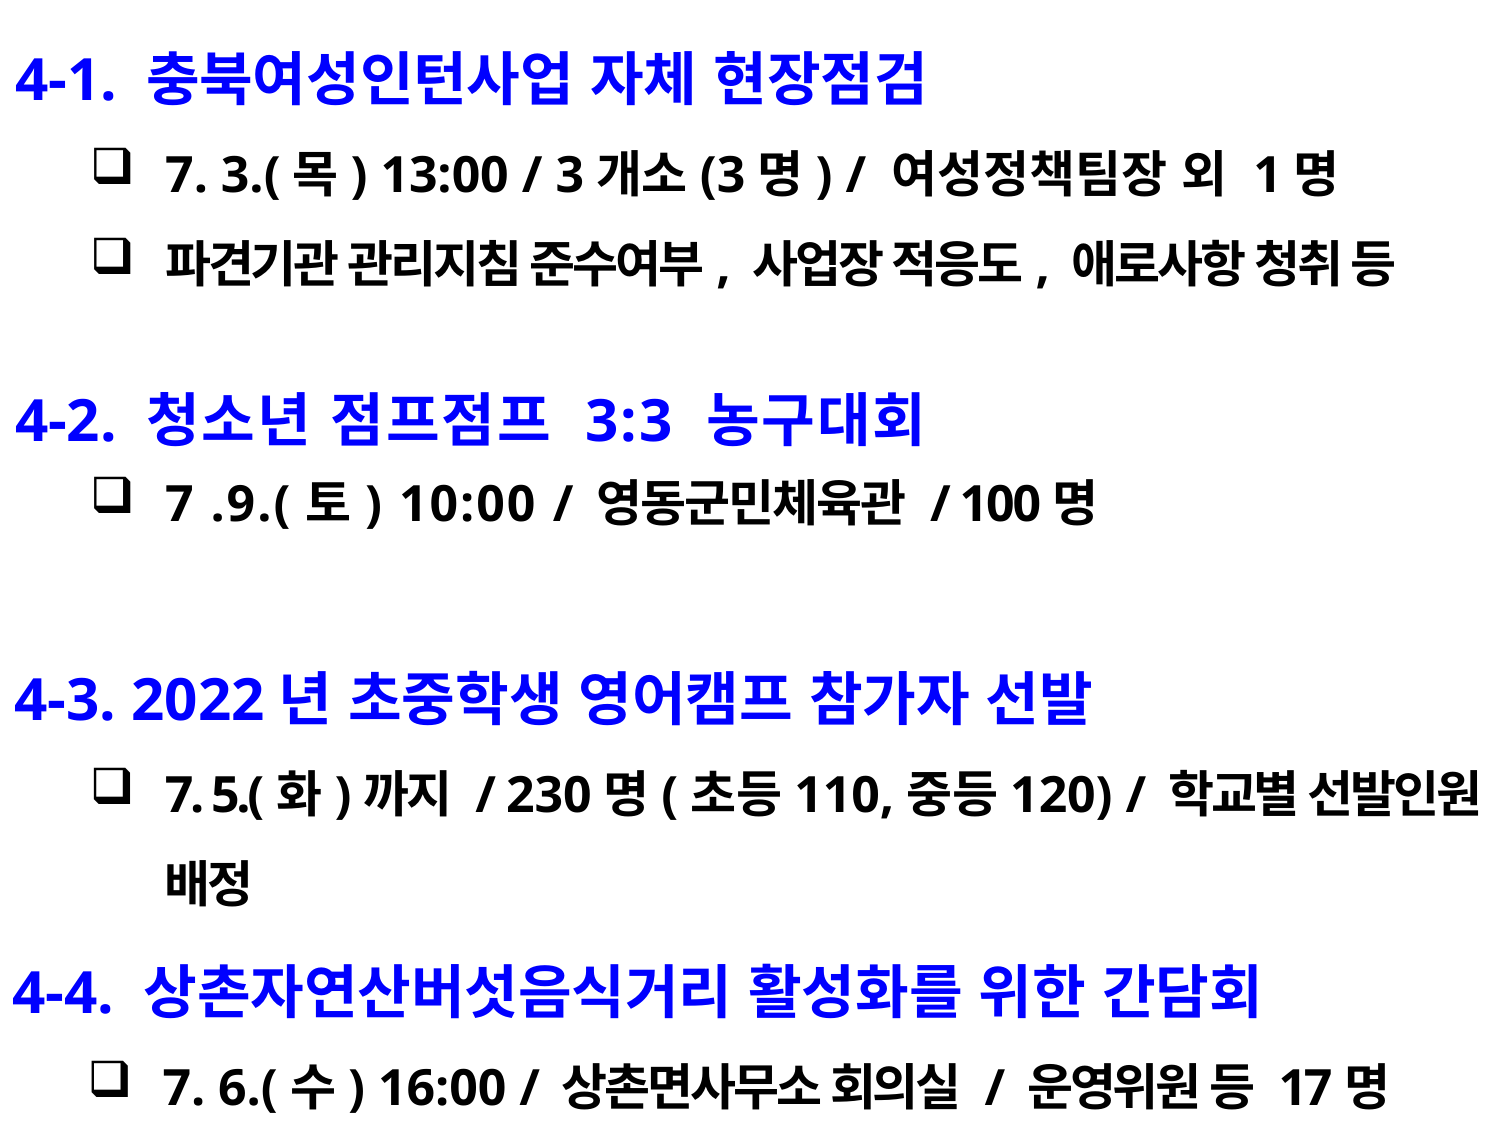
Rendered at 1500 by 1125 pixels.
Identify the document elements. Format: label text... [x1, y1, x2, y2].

text_box 4-3. 2022년 초중학생 영어캠프 참가자 선발 7. 5.(화)까지 / 230명(초등110,중등120) / 학교별 선발인원 배정 [0, 619, 1500, 920]
text_box 4-4. 상촌자연산버섯음식거리 활성화를 위한 간담회 7. 6.(수) 16:00 / 상촌면사무소 회의실 / 운영위원 등 17명 [0, 920, 1499, 1123]
text_box 4-1. 충북여성인턴사업 자체 현장점검 7. 3.(목) 13:00 / 3개소(3명) / 여성정책팀장 외 1명 파견기관 관리지침 준수여부, 사업장 적응도, 애로사항 청취 등 [0, 0, 1494, 279]
text_box 4-2. 청소년 점프점프 3:3 농구대회 7 .9.(토) 10:00 / 영동군민체육관 / 100명 [0, 354, 1470, 544]
